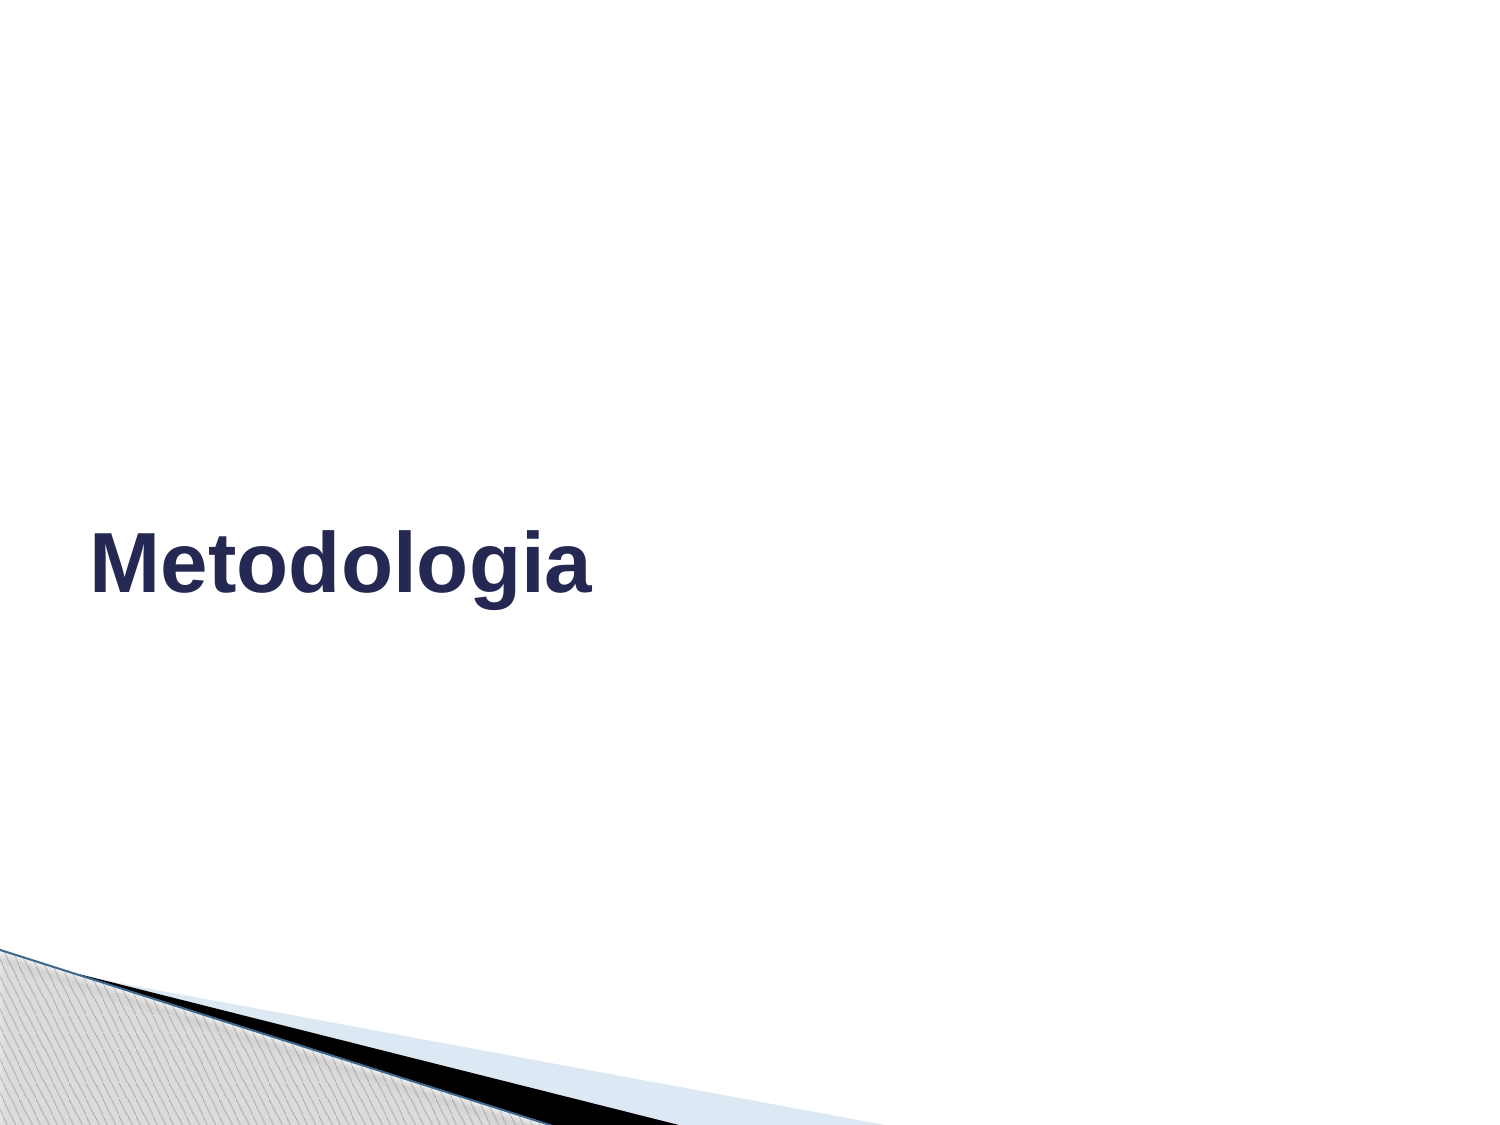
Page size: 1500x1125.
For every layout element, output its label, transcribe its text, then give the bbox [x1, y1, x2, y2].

title Metodologia [75, 464, 1425, 652]
